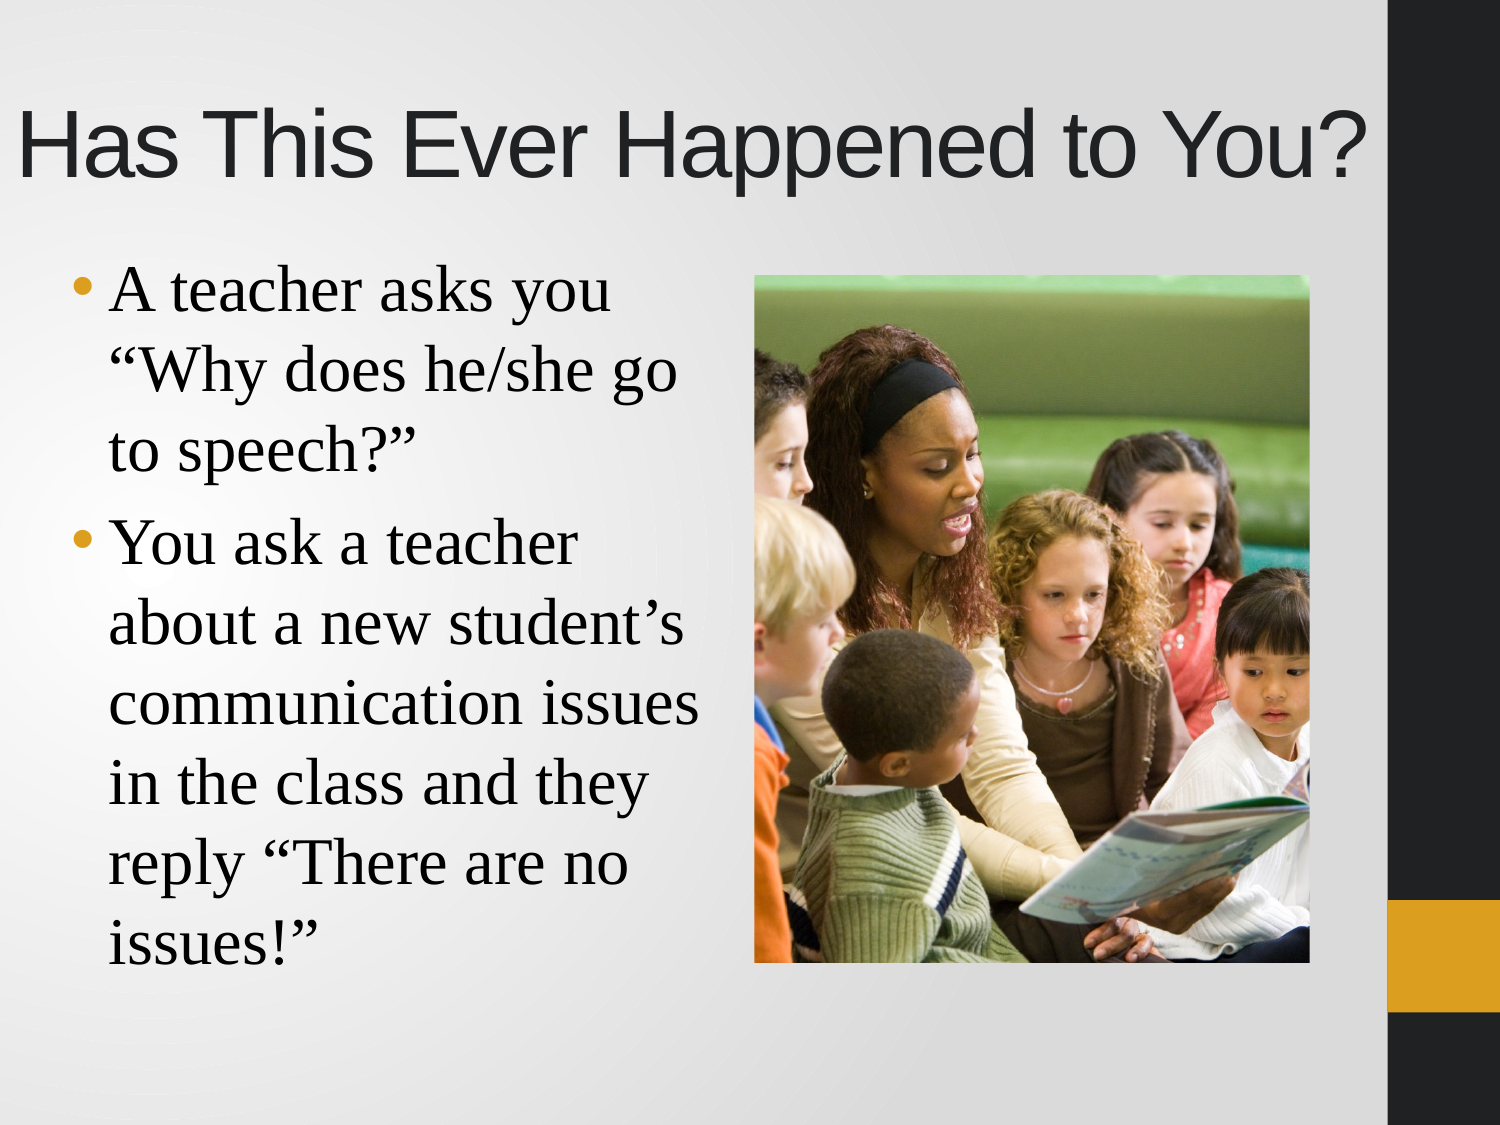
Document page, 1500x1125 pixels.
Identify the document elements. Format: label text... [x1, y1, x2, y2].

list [753, 274, 1311, 963]
list A teacher asks you “Why does he/she go to speech?” You ask a teacher about a new student’s communication issues in the class and they reply “There are no issues!” [37, 237, 725, 1063]
title Has This Ever Happened to You? [0, 45, 1400, 233]
